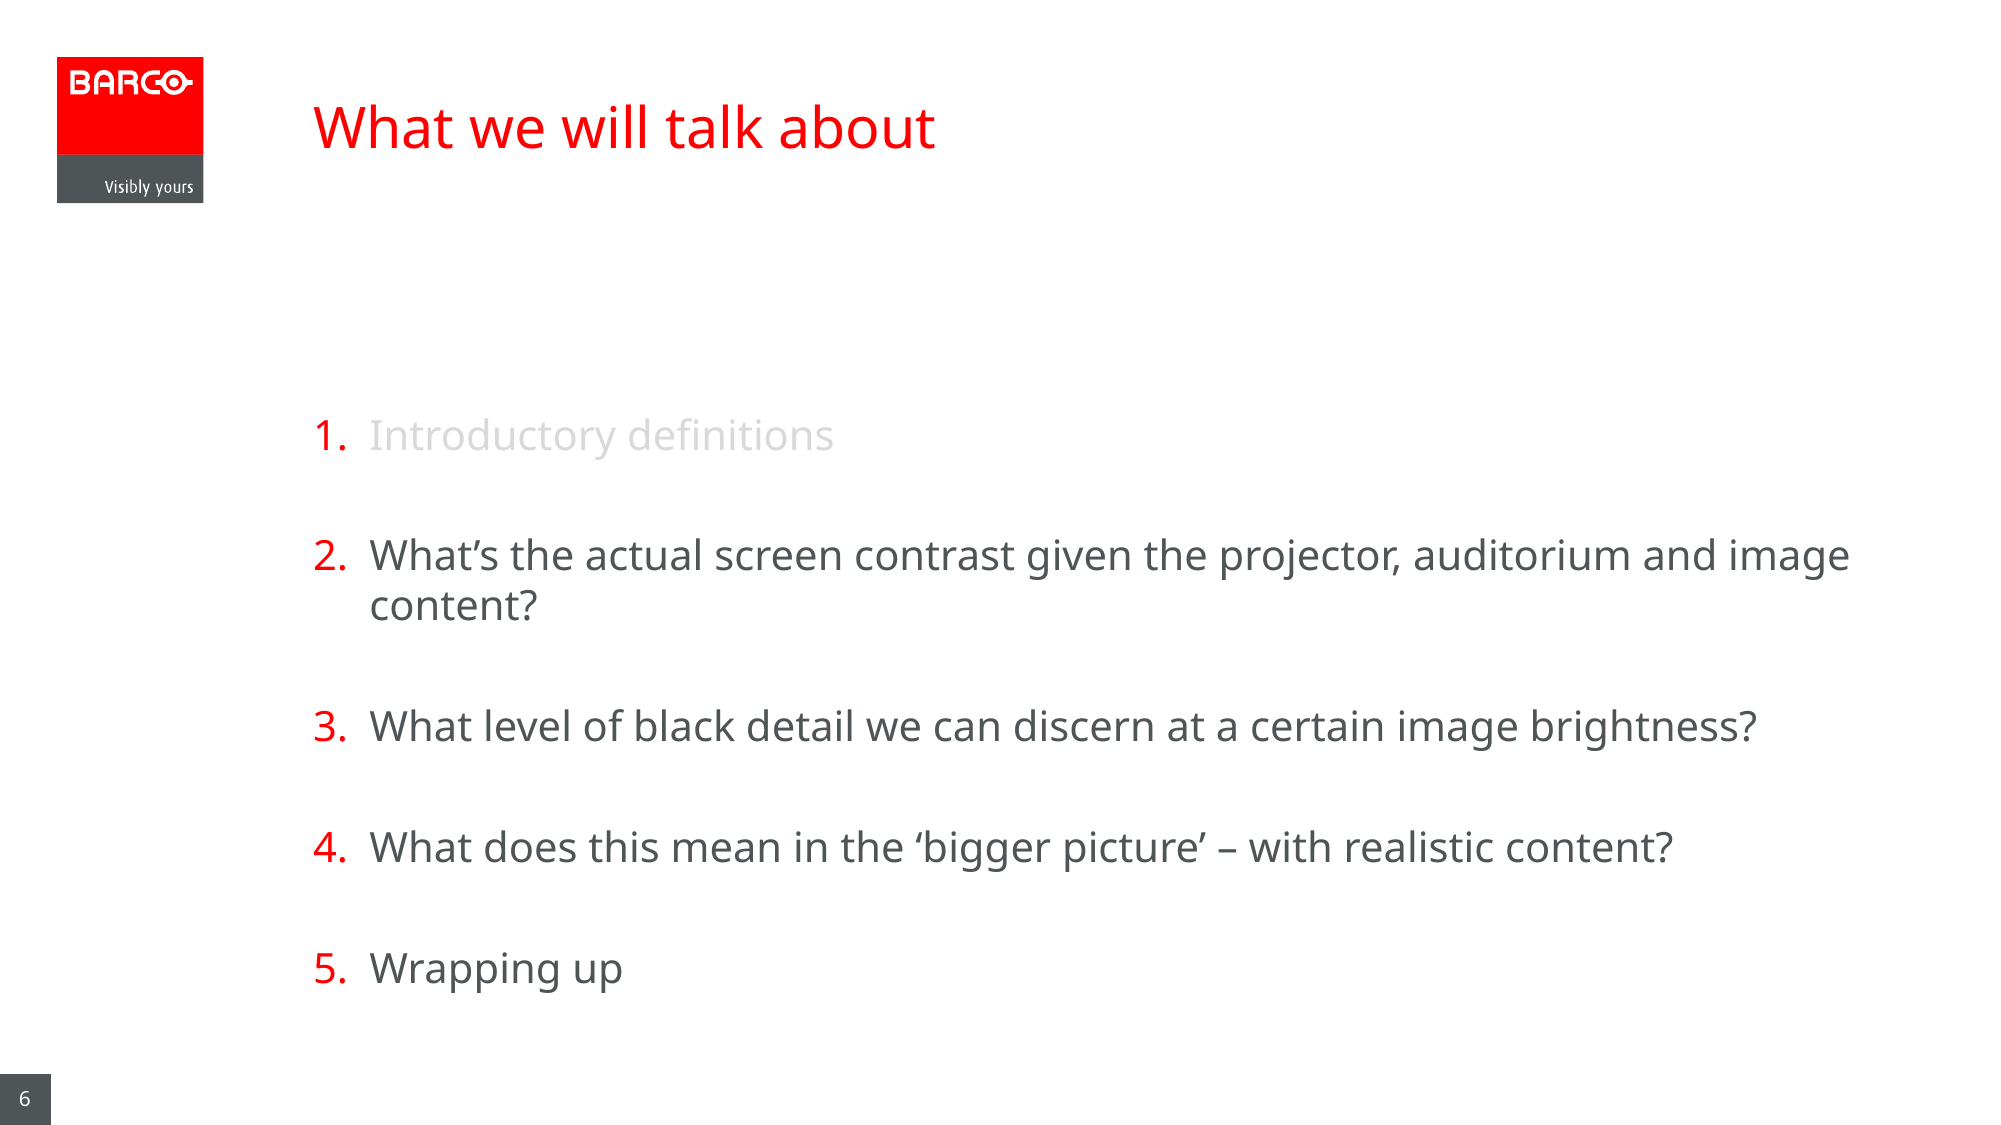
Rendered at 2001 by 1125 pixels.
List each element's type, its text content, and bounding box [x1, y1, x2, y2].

title What we will talk about [298, 57, 1962, 204]
slide_number 6 [0, 1072, 52, 1125]
list Introductory definitions What’s the actual screen contrast given the projector, auditorium and image content? What level of black detail we can discern at a certain image brightness? What does this mean in the ‘bigger picture’ – with realistic content? Wrapping up [298, 400, 1962, 1073]
